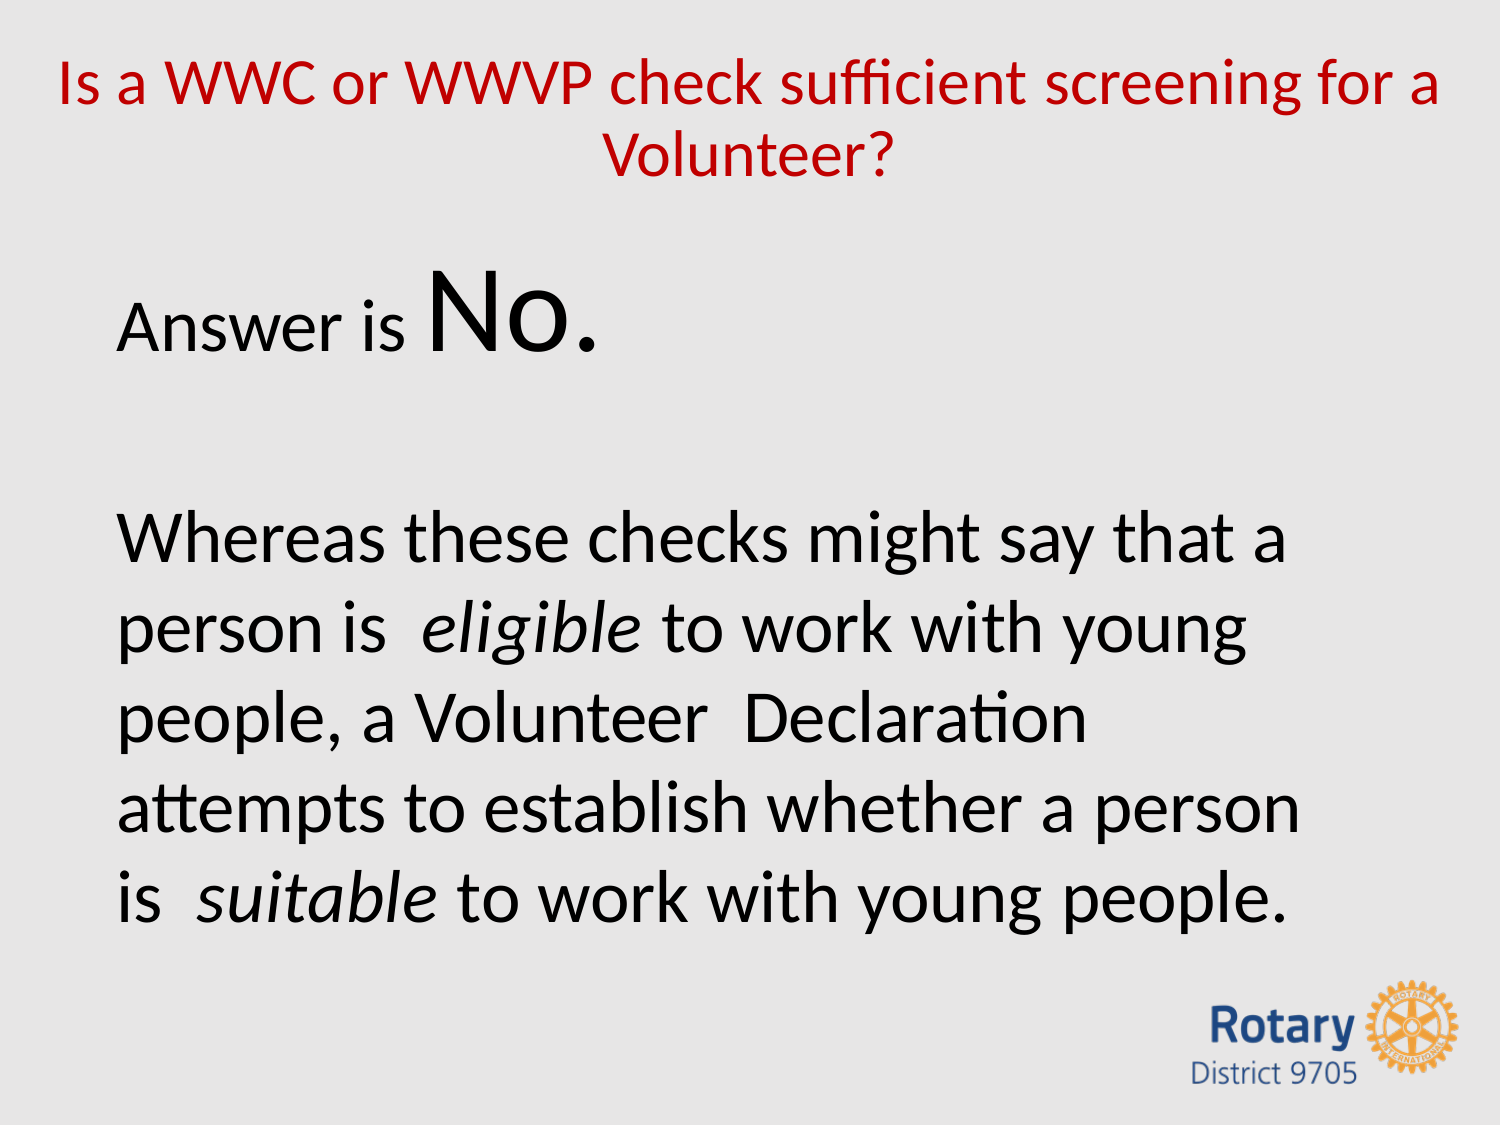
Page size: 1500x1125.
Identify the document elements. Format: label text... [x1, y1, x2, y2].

title Is a WWC or WWVP check sufficient screening for a Volunteer? [22, 33, 1478, 284]
picture [1180, 971, 1466, 1094]
text_box Answer is No. Whereas these checks might say that a person is eligible to work with young people, a Volunteer Declaration attempts to establish whether a person is suitable to work with young people. [112, 284, 1370, 937]
